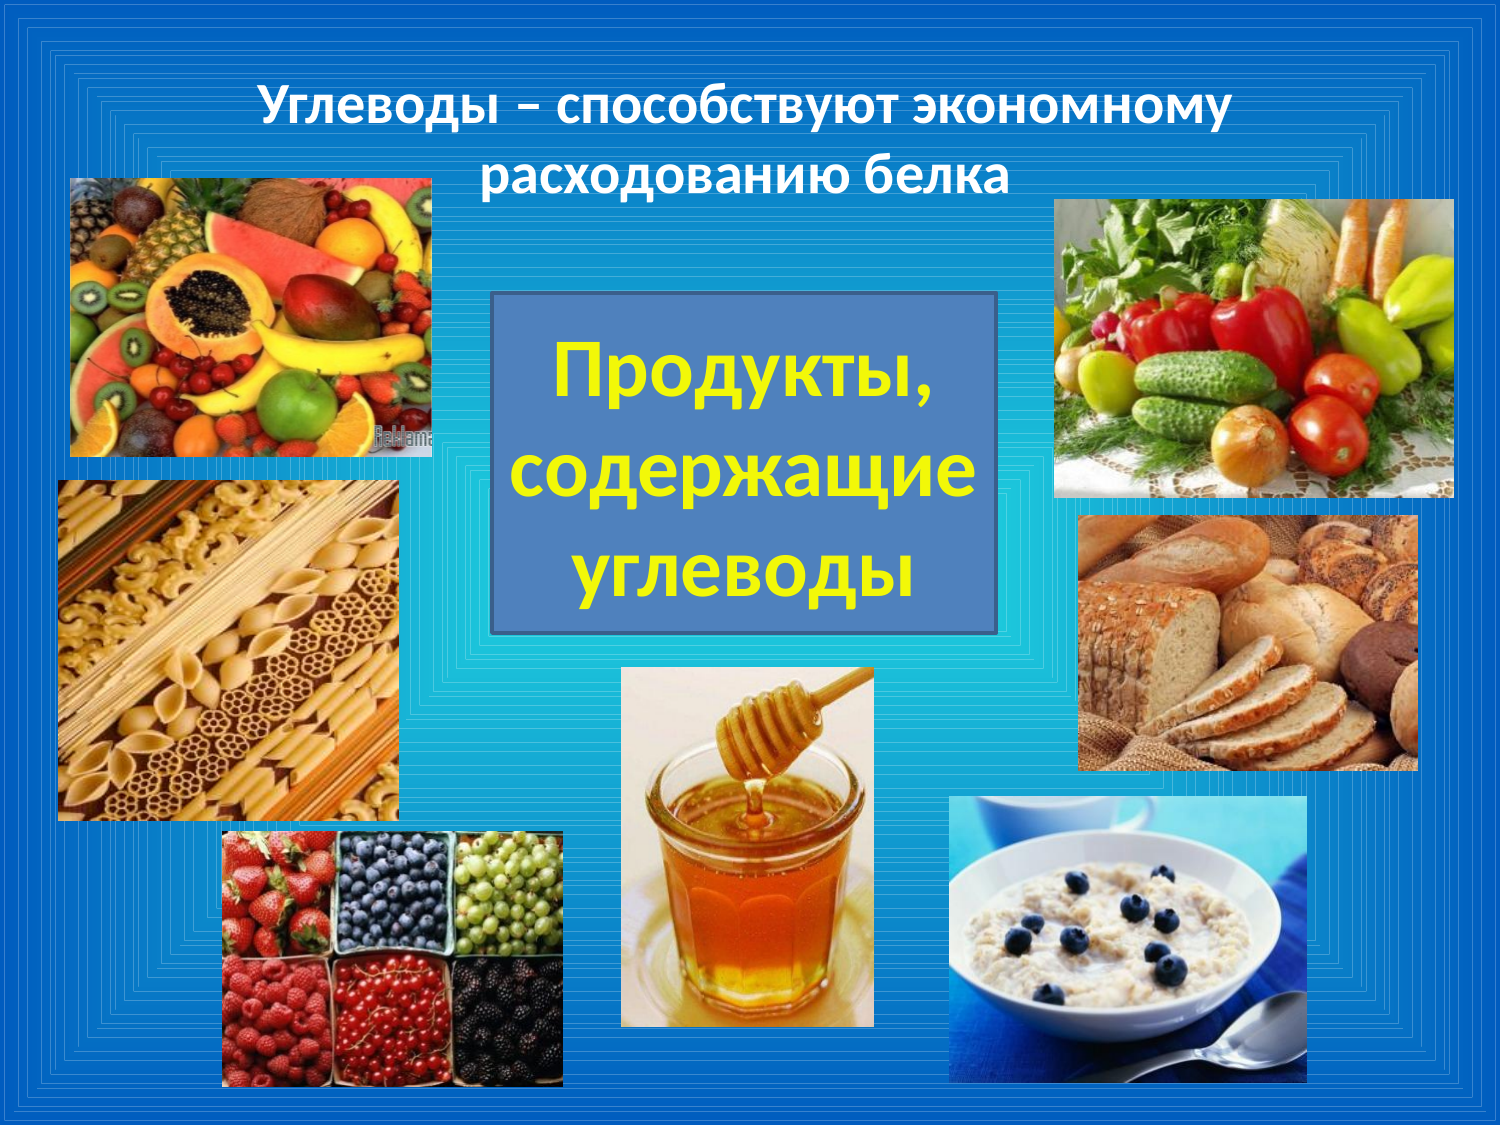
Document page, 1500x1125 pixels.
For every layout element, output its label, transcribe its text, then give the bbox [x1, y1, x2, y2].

title Углеводы – способствуют экономному расходованию белка [70, 35, 1421, 236]
picture [1173, 772, 1209, 776]
picture [70, 175, 438, 458]
picture [291, 464, 308, 468]
picture [948, 793, 1307, 1083]
picture [1054, 198, 1454, 502]
picture [1047, 291, 1053, 308]
picture [58, 476, 568, 1088]
picture [620, 667, 874, 1028]
picture [1077, 515, 1419, 771]
text_box Продукты, содержащие углеводы [490, 291, 998, 635]
picture [613, 817, 619, 834]
